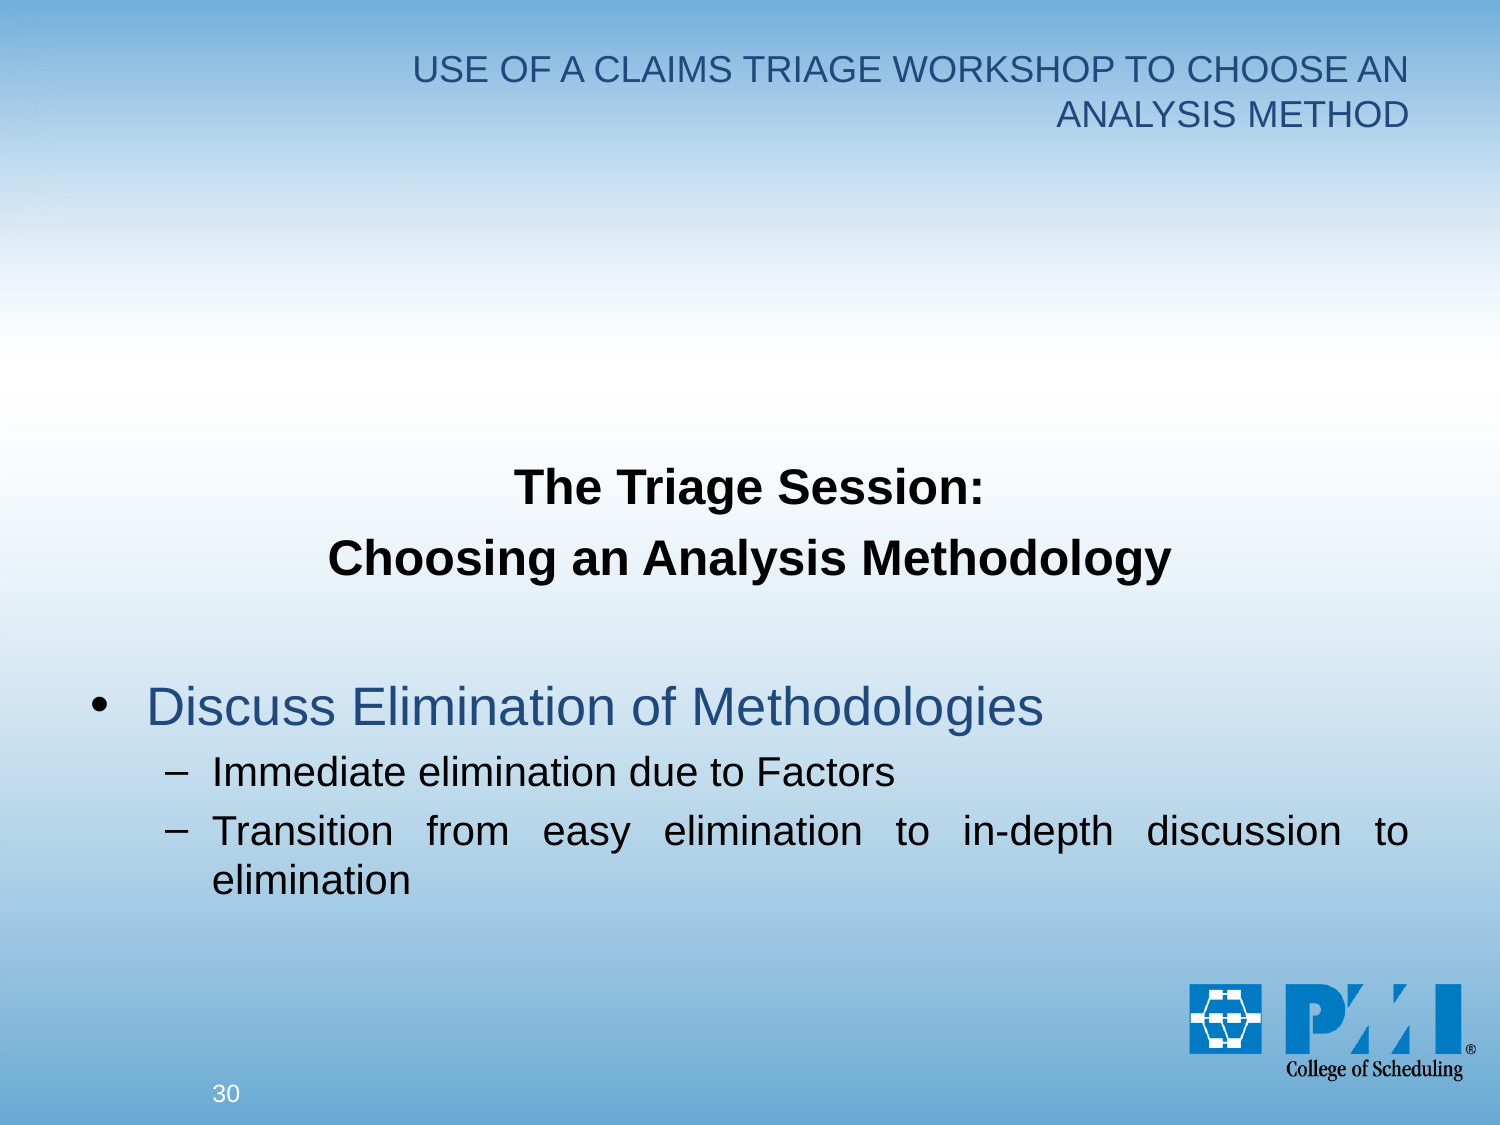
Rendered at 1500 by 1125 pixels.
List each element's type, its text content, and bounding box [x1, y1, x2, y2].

picture [0, 0, 1500, 1125]
list The Triage Session: Choosing an Analysis Methodology Discuss Elimination of Methodologies Immediate elimination due to Factors Transition from easy elimination to in-depth discussion to elimination [75, 387, 1425, 1005]
slide_number 30 [174, 1062, 263, 1123]
title USE OF A CLAIMS TRIAGE WORKSHOP TO CHOOSE AN ANALYSIS METHOD [262, 37, 1425, 163]
